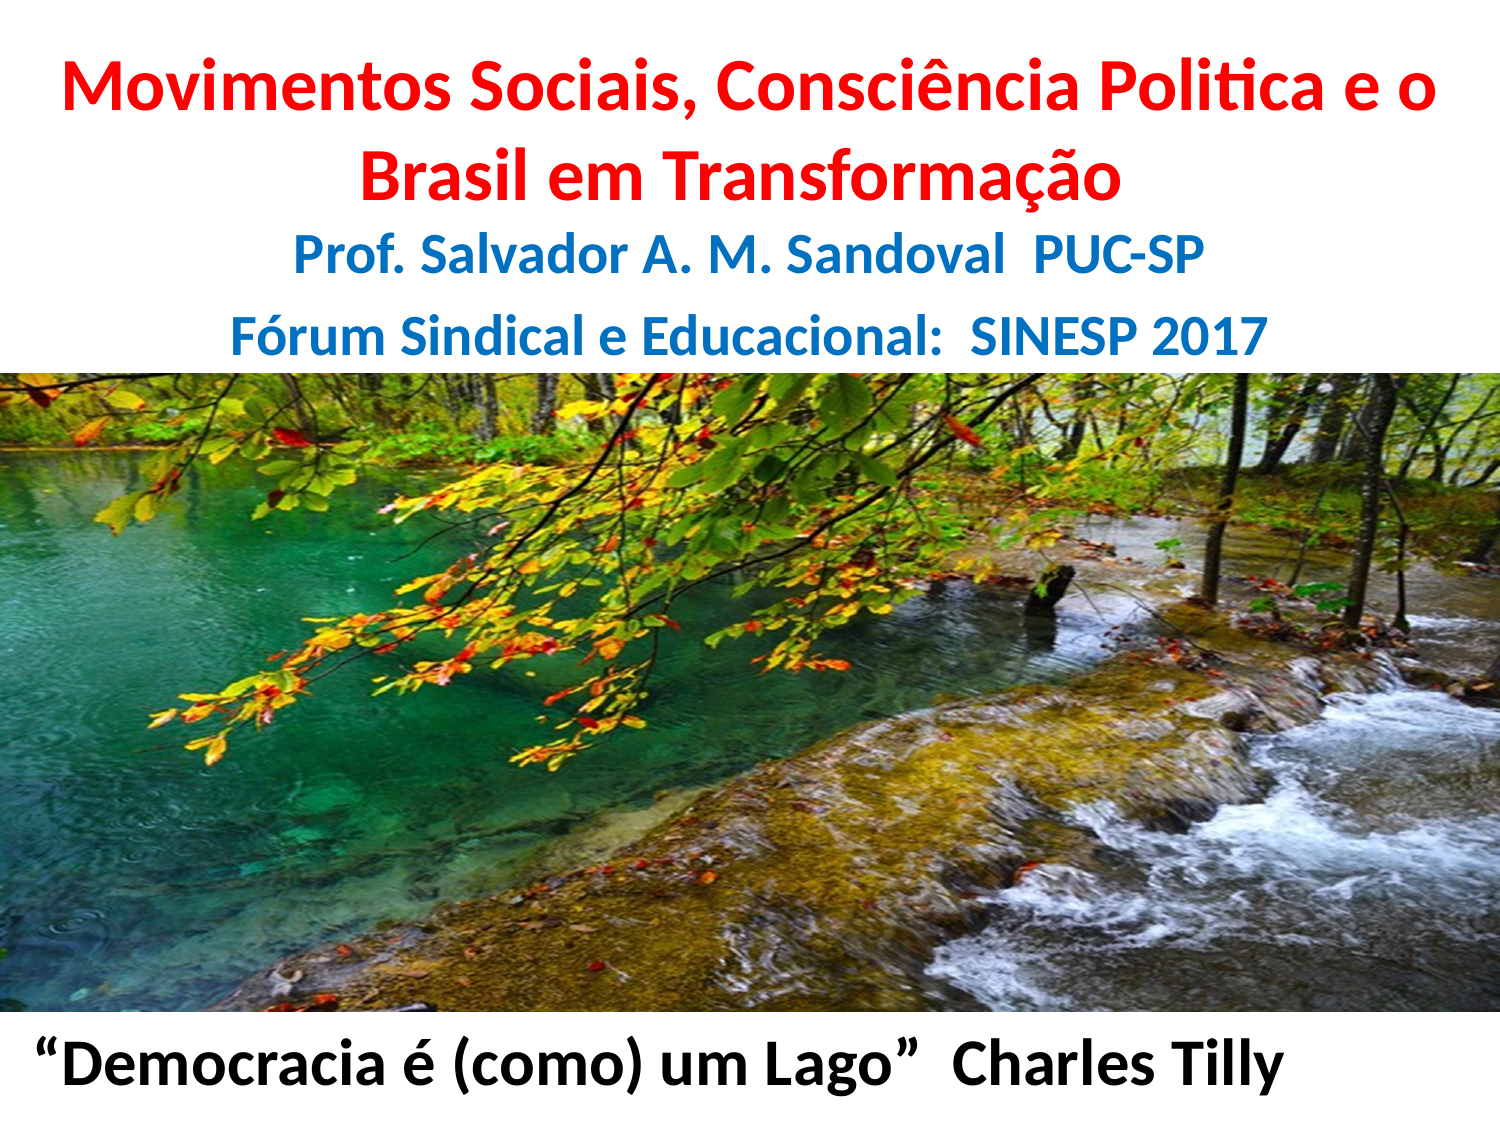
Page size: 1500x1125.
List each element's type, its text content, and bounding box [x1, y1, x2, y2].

text_box “Democracia é (como) um Lago” Charles Tilly [17, 1021, 1317, 1106]
subtitle Prof. Salvador A. M. Sandoval PUC-SP Fórum Sindical e Educacional: SINESP 2017 [0, 208, 1500, 372]
picture [0, 373, 1500, 1012]
title Movimentos Sociais, Consciência Politica e o Brasil em Transformação [29, 54, 1471, 197]
